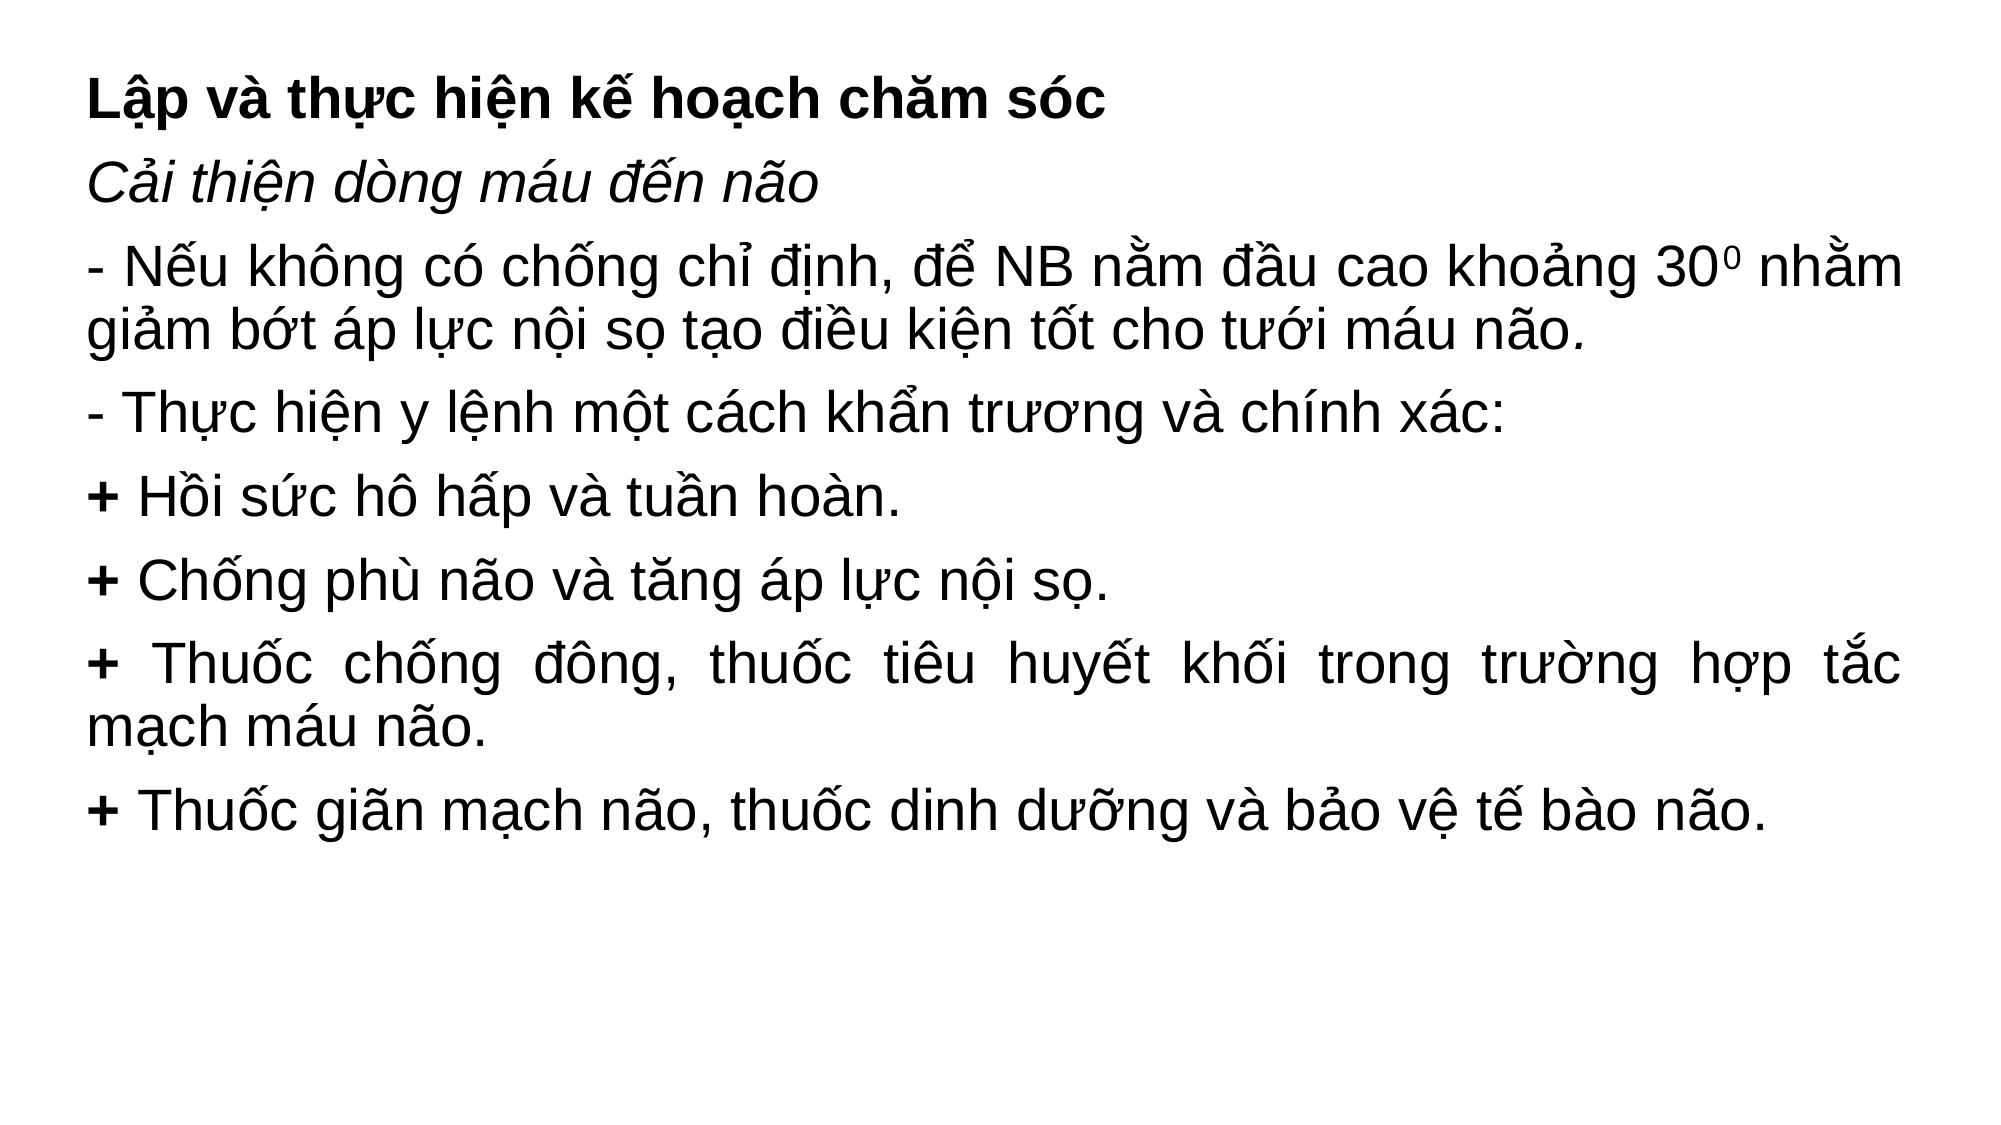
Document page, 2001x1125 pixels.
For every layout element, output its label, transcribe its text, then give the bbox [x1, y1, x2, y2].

list Lập và thực hiện kế hoạch chăm sóc Cải thiện dòng máu đến não - Nếu không có chống chỉ định, để NB nằm đầu cao khoảng 300 nhằm giảm bớt áp lực nội sọ tạo điều kiện tốt cho tưới máu não. - Thực hiện y lệnh một cách khẩn trương và chính xác: + Hồi sức hô hấp và tuần hoàn. + Chống phù não và tăng áp lực nội sọ. + Thuốc chống đông, thuốc tiêu huyết khối trong trường hợp tắc mạch máu não. + Thuốc giãn mạch não, thuốc dinh dưỡng và bảo vệ tế bào não. [71, 61, 1920, 1075]
